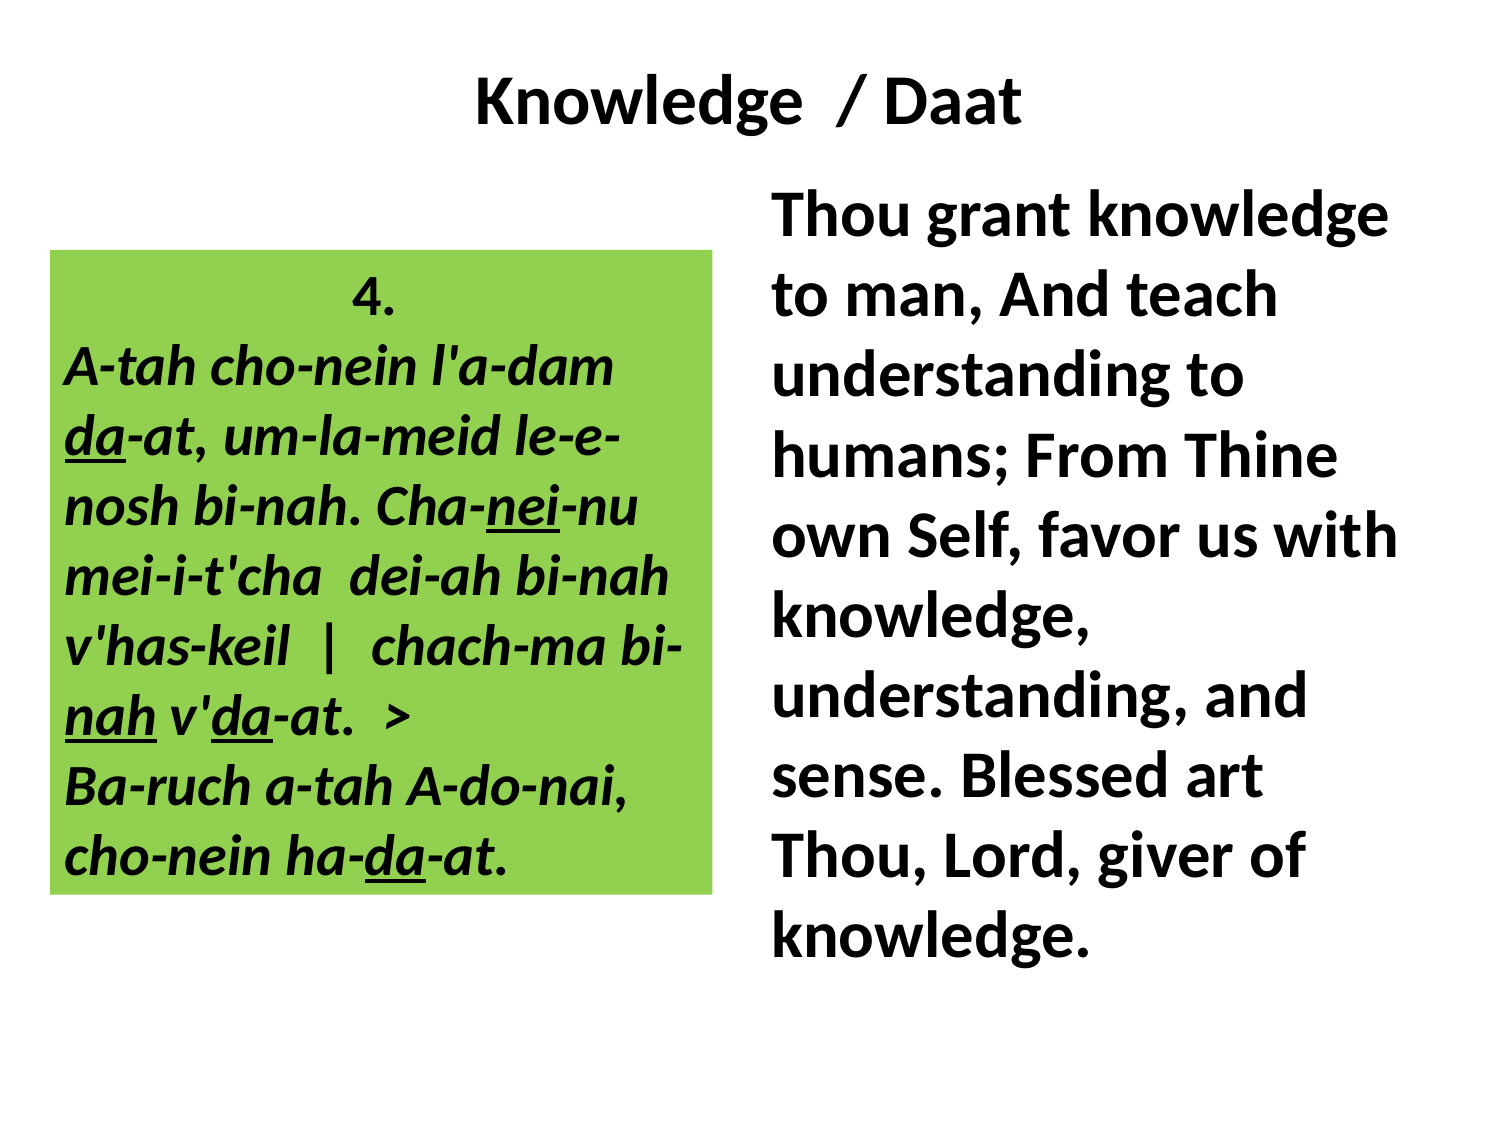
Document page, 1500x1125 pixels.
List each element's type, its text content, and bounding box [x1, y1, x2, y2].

text_box 4. A-tah cho-nein l'a-dam da-at, um-la-meid le-e-nosh bi-nah. Cha-nei-nu mei-i-t'cha dei-ah bi-nah v'has-keil | chach-ma bi-nah v'da-at. > Ba-ruch a-tah A-do-nai, cho-nein ha-da-at. [49, 249, 713, 895]
title Knowledge / Daat [75, 45, 1425, 233]
list Thou grant knowledge to man, And teach understanding to humans; From Thine own Self, favor us with knowledge, understanding, and sense. Blessed art Thou, Lord, giver of knowledge. [699, 162, 1425, 1005]
